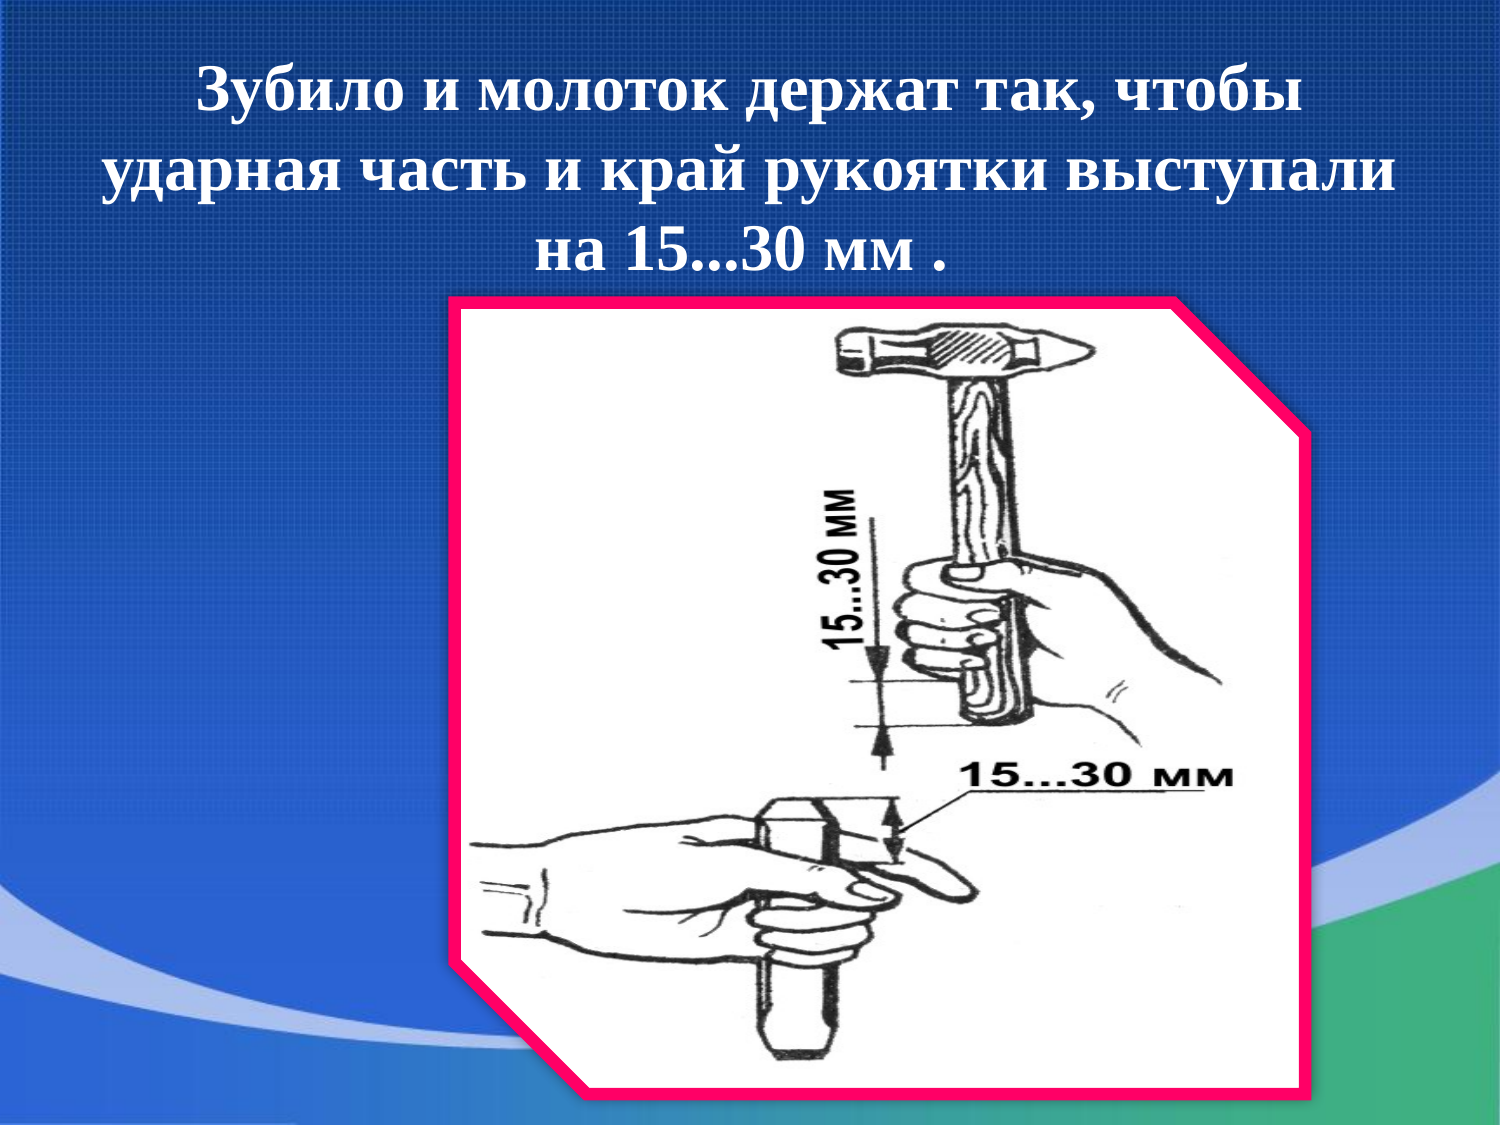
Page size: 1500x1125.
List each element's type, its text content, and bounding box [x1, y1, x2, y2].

picture [0, 0, 1500, 1125]
title Зубило и молоток держат так, чтобы ударная часть и край рукоятки выступали на 15...30 мм . [74, 44, 1426, 233]
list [454, 302, 1306, 1095]
